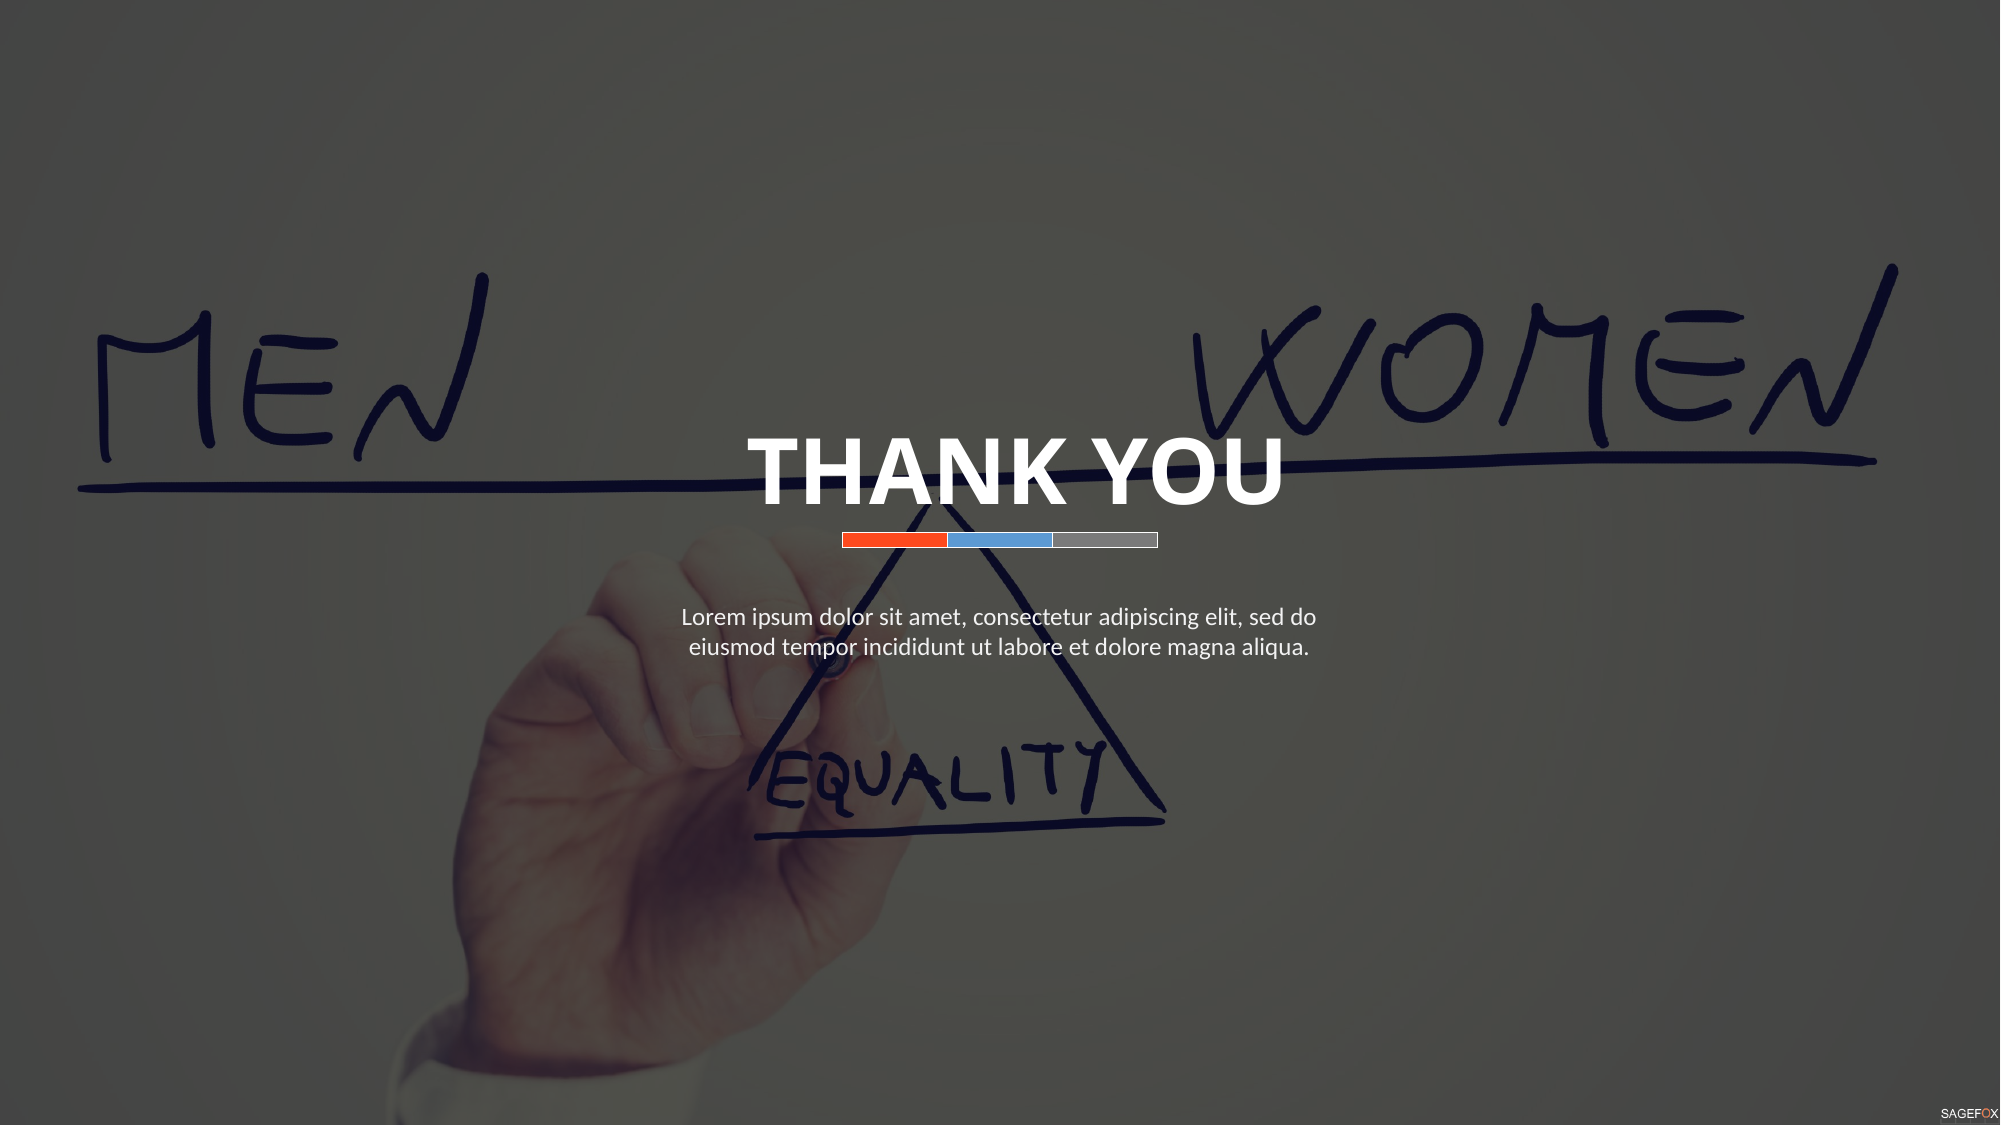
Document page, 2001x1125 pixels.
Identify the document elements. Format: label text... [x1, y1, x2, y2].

text_box Lorem ipsum dolor sit amet, consectetur adipiscing elit, sed do eiusmod tempor incididunt ut labore et dolore magna aliqua. [660, 593, 1340, 668]
picture [1940, 0, 2001, 1125]
text_box THANK YOU [565, 405, 1470, 531]
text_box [842, 532, 1158, 548]
